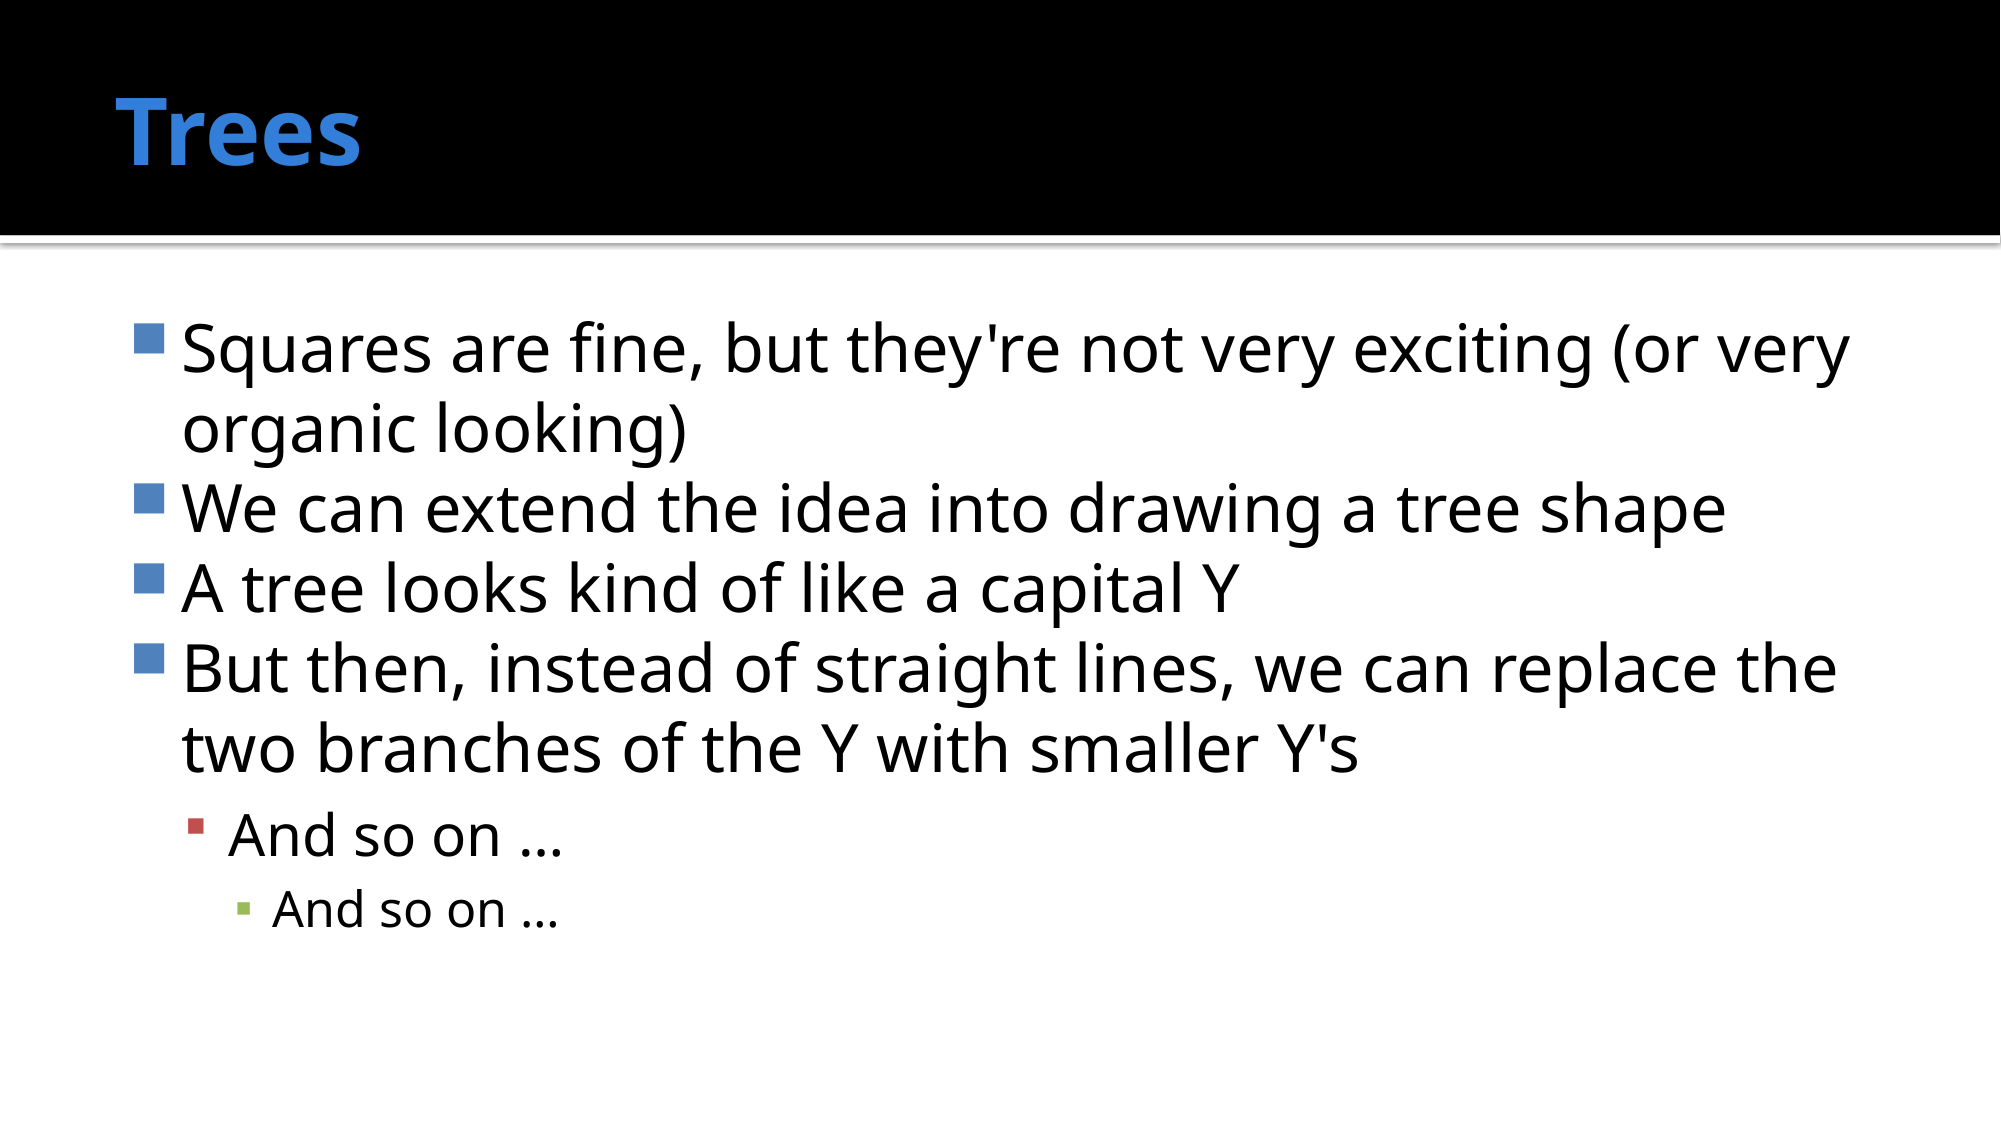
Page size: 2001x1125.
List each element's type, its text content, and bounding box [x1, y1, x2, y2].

list Squares are fine, but they're not very exciting (or very organic looking) We can extend the idea into drawing a tree shape A tree looks kind of like a capital Y But then, instead of straight lines, we can replace the two branches of the Y with smaller Y's And so on … And so on … [99, 291, 1900, 1050]
title Trees [99, 25, 1900, 231]
